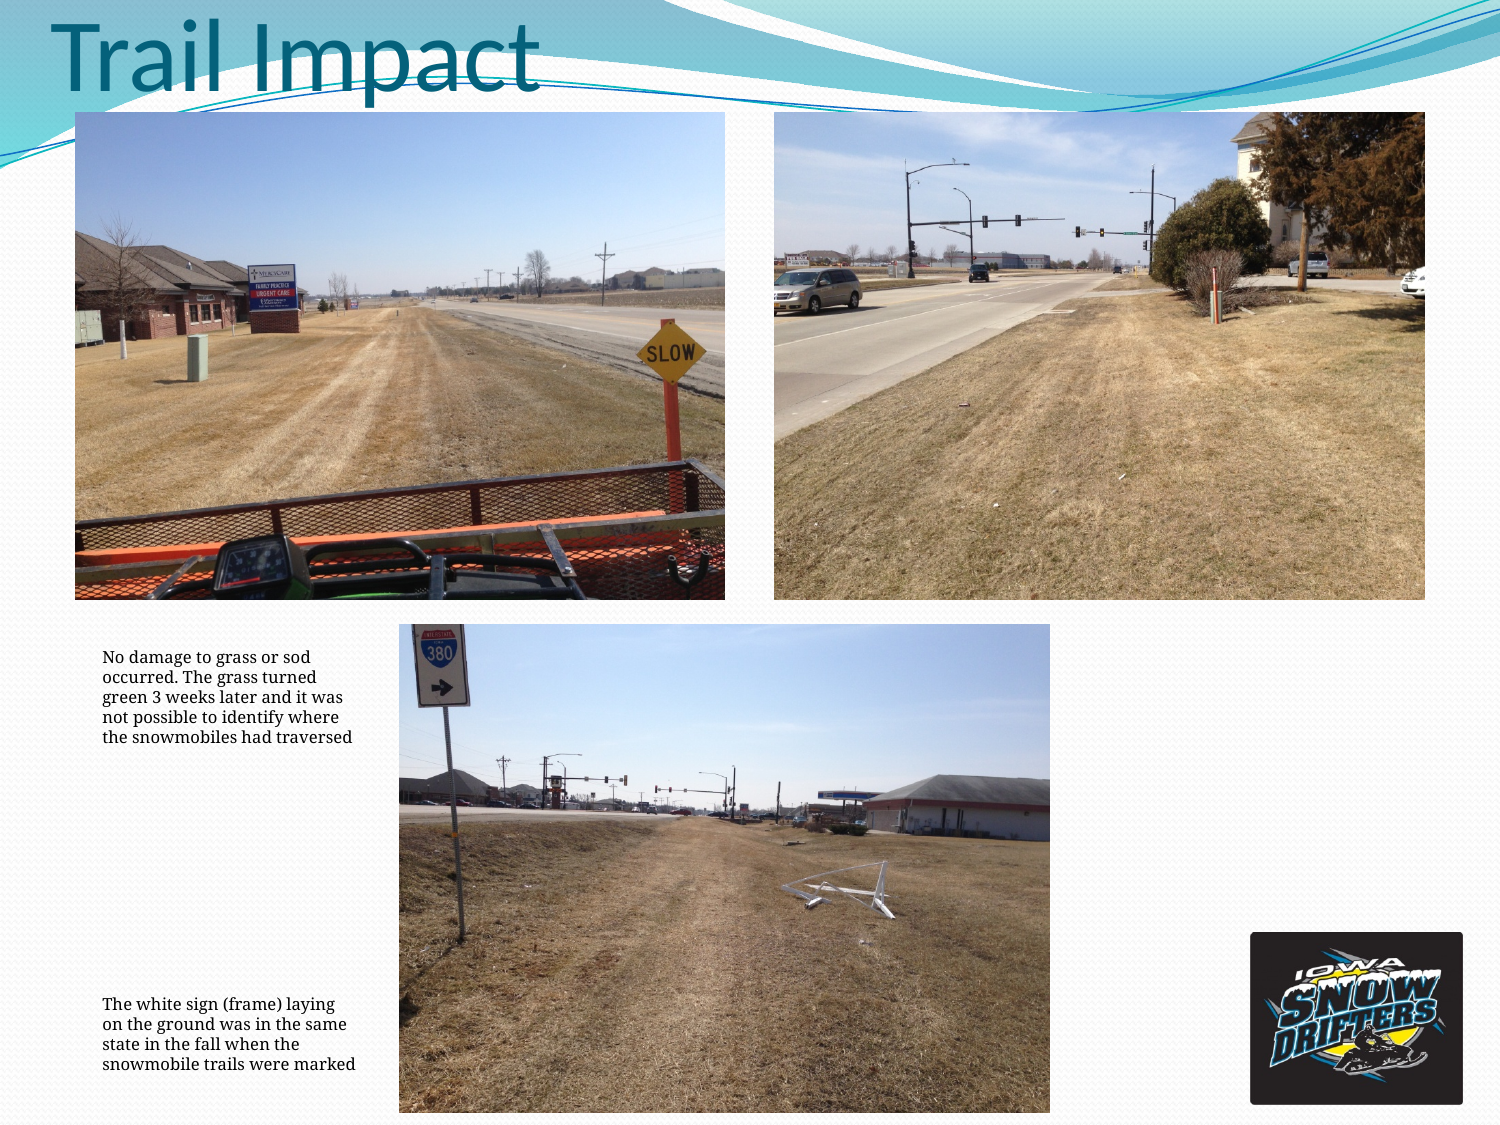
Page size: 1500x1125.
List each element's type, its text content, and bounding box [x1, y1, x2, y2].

picture [74, 112, 726, 601]
picture [399, 624, 1051, 1113]
title Trail Impact [50, 0, 1400, 113]
text_box No damage to grass or sod occurred. The grass turned green 3 weeks later and it was not possible to identify where the snowmobiles had traversed [87, 639, 375, 754]
picture [1250, 932, 1463, 1105]
text_box The white sign (frame) laying on the ground was in the same state in the fall when the snowmobile trails were marked [87, 986, 375, 1081]
picture [774, 112, 1426, 601]
